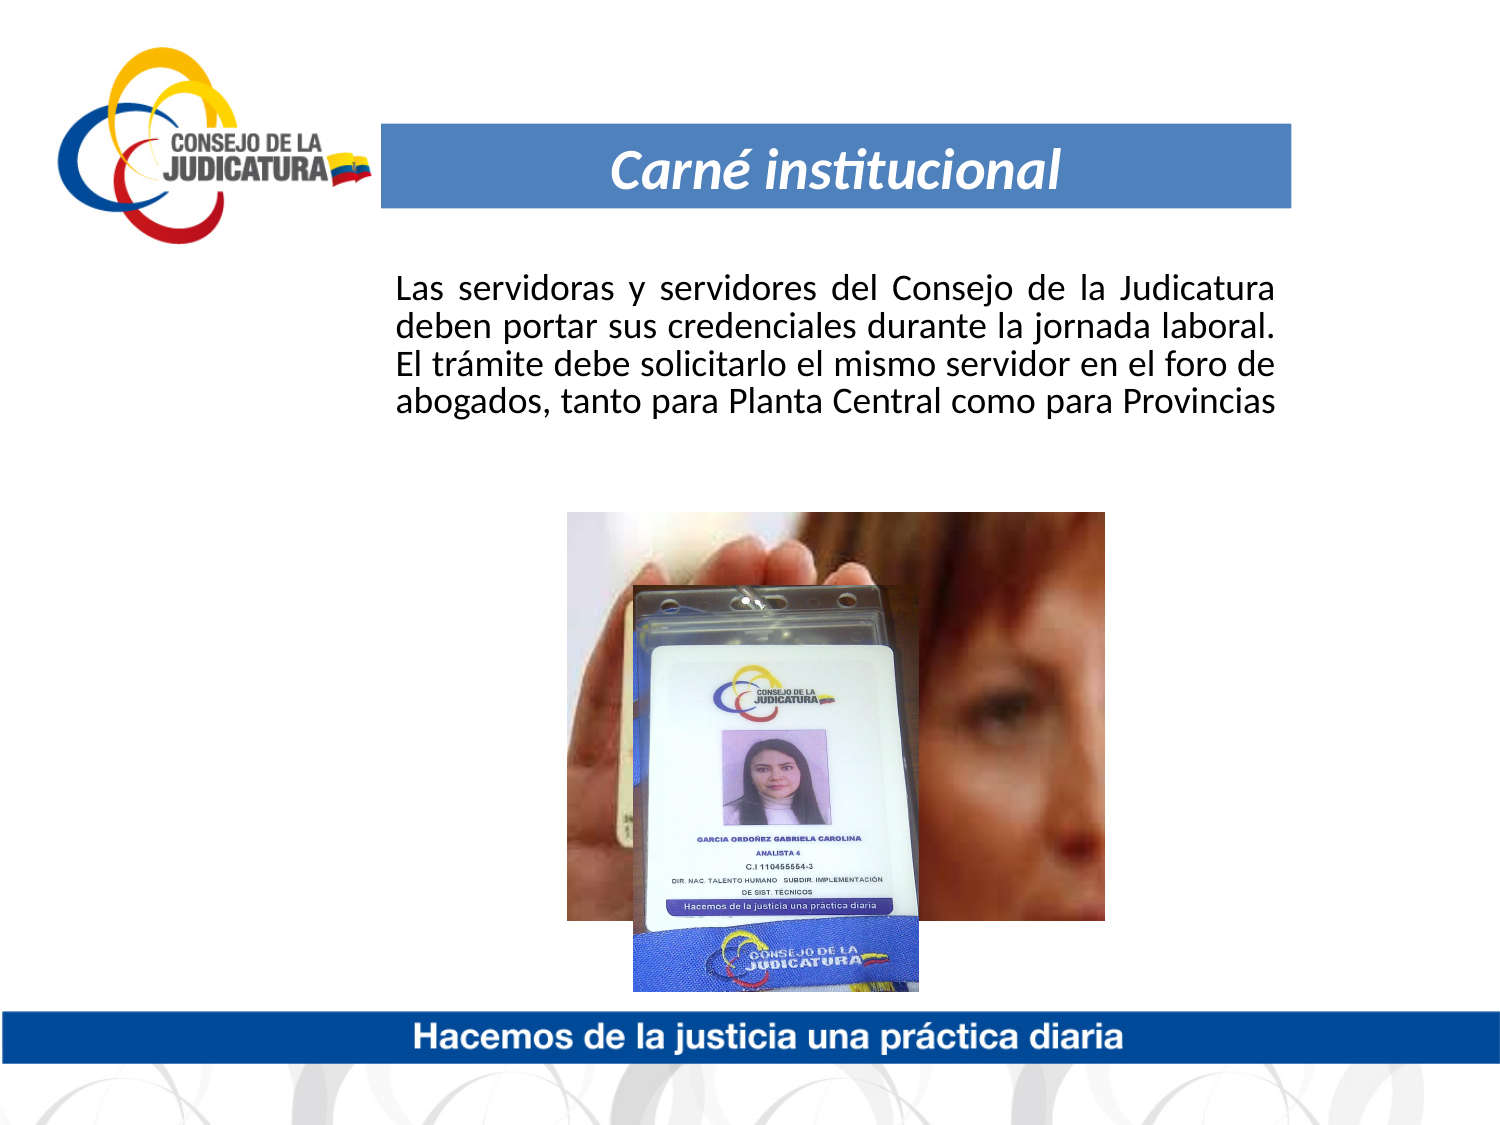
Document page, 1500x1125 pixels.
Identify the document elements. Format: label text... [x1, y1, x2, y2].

picture [0, 0, 1500, 1125]
table_header Las servidoras y servidores del Consejo de la Judicatura deben portar sus credenciales durante la jornada laboral. El trámite debe solicitarlo el mismo servidor en el foro de abogados, tanto para Planta Central como para Provincias [382, 273, 1291, 607]
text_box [567, 511, 1105, 992]
text_box Carné institucional [381, 123, 1292, 209]
